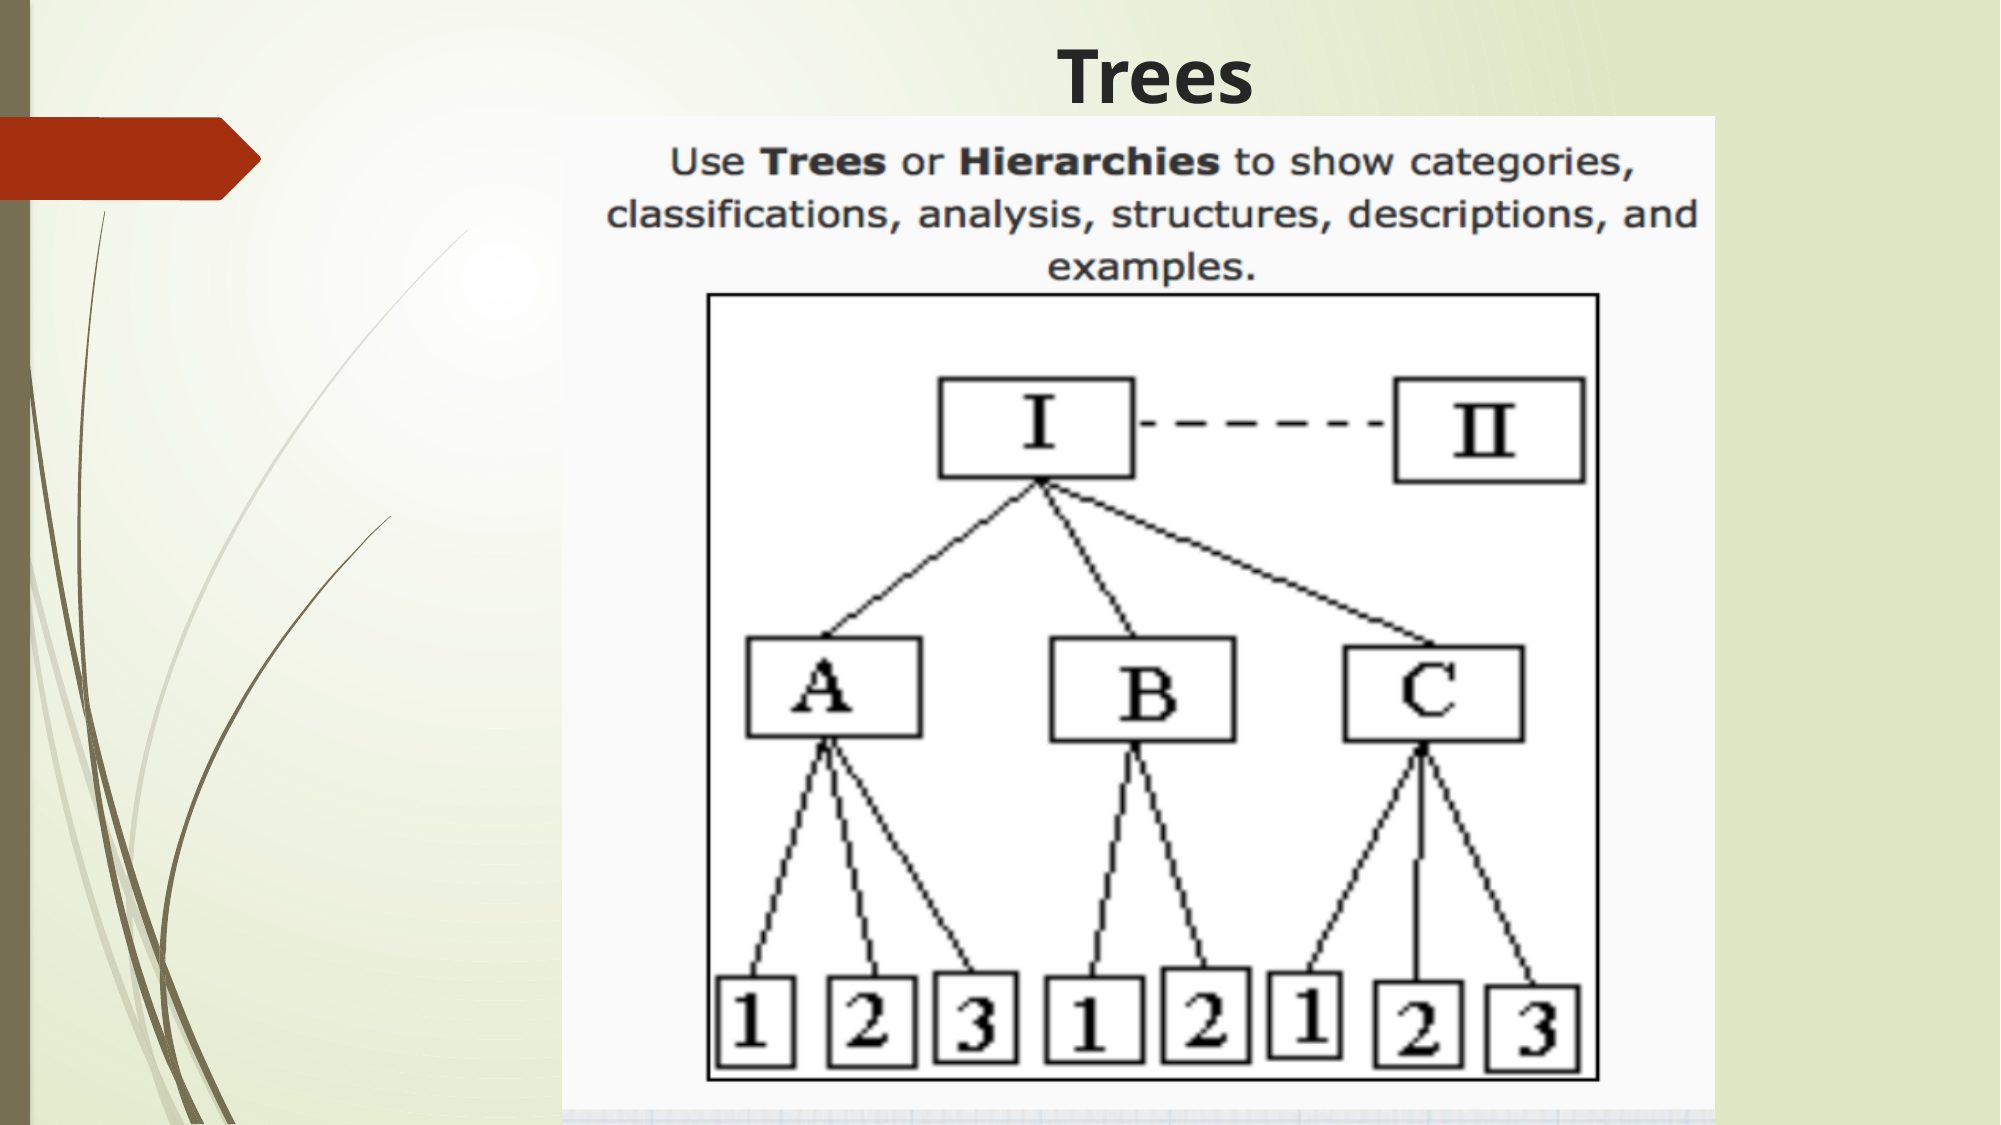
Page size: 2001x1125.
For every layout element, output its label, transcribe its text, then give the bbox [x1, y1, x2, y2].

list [562, 116, 1715, 1125]
title Trees [425, 20, 1887, 231]
